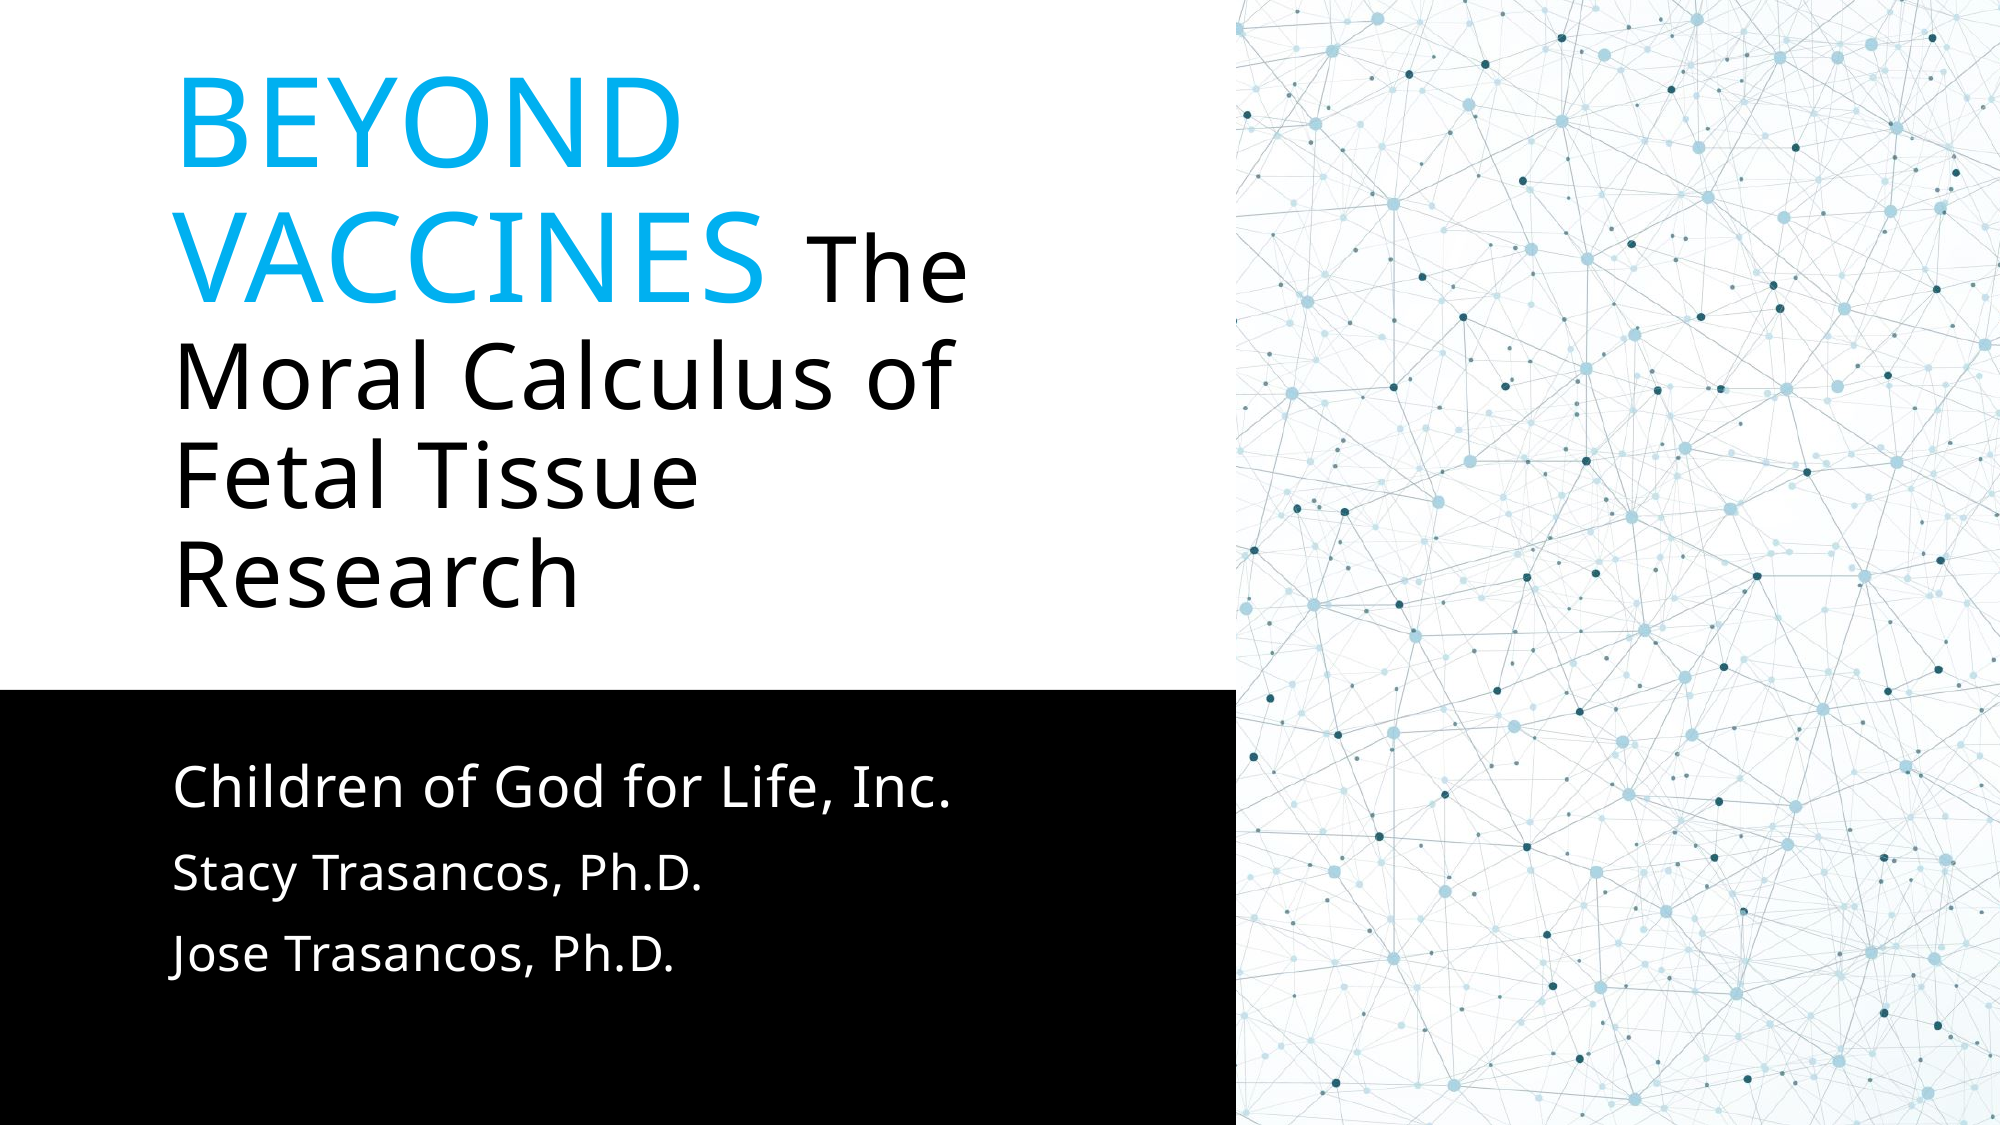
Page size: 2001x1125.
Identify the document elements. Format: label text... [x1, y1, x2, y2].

picture [1235, 0, 2000, 1125]
title Beyond Vaccines The Moral Calculus of Fetal Tissue Research [157, 104, 1146, 635]
text_box [0, 0, 1235, 689]
subtitle Children of God for Life, Inc. Stacy Trasancos, Ph.D. Jose Trasancos, Ph.D. [157, 742, 1146, 991]
text_box [0, 689, 1235, 1125]
